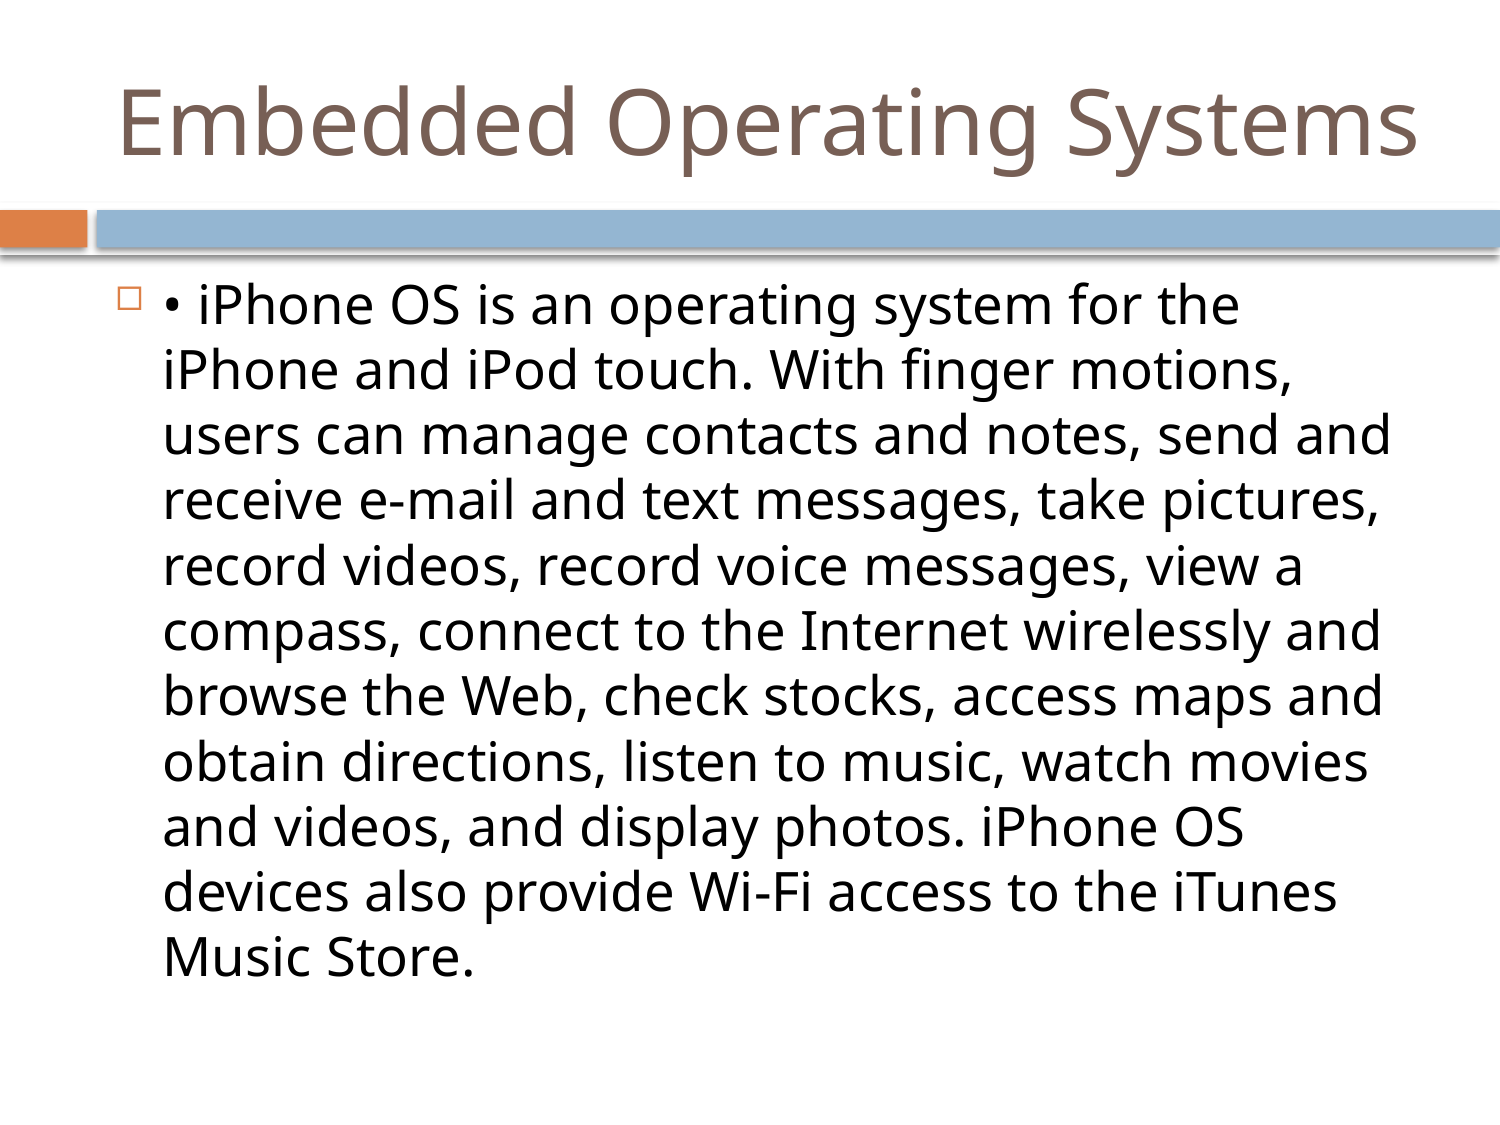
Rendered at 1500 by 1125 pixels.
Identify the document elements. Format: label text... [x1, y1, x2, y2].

list • iPhone OS is an operating system for the iPhone and iPod touch. With finger motions, users can manage contacts and notes, send and receive e-mail and text messages, take pictures, record videos, record voice messages, view a compass, connect to the Internet wirelessly and browse the Web, check stocks, access maps and obtain directions, listen to music, watch movies and videos, and display photos. iPhone OS devices also provide Wi-Fi access to the iTunes Music Store. [100, 262, 1438, 1000]
title Embedded Operating Systems [100, 37, 1438, 200]
